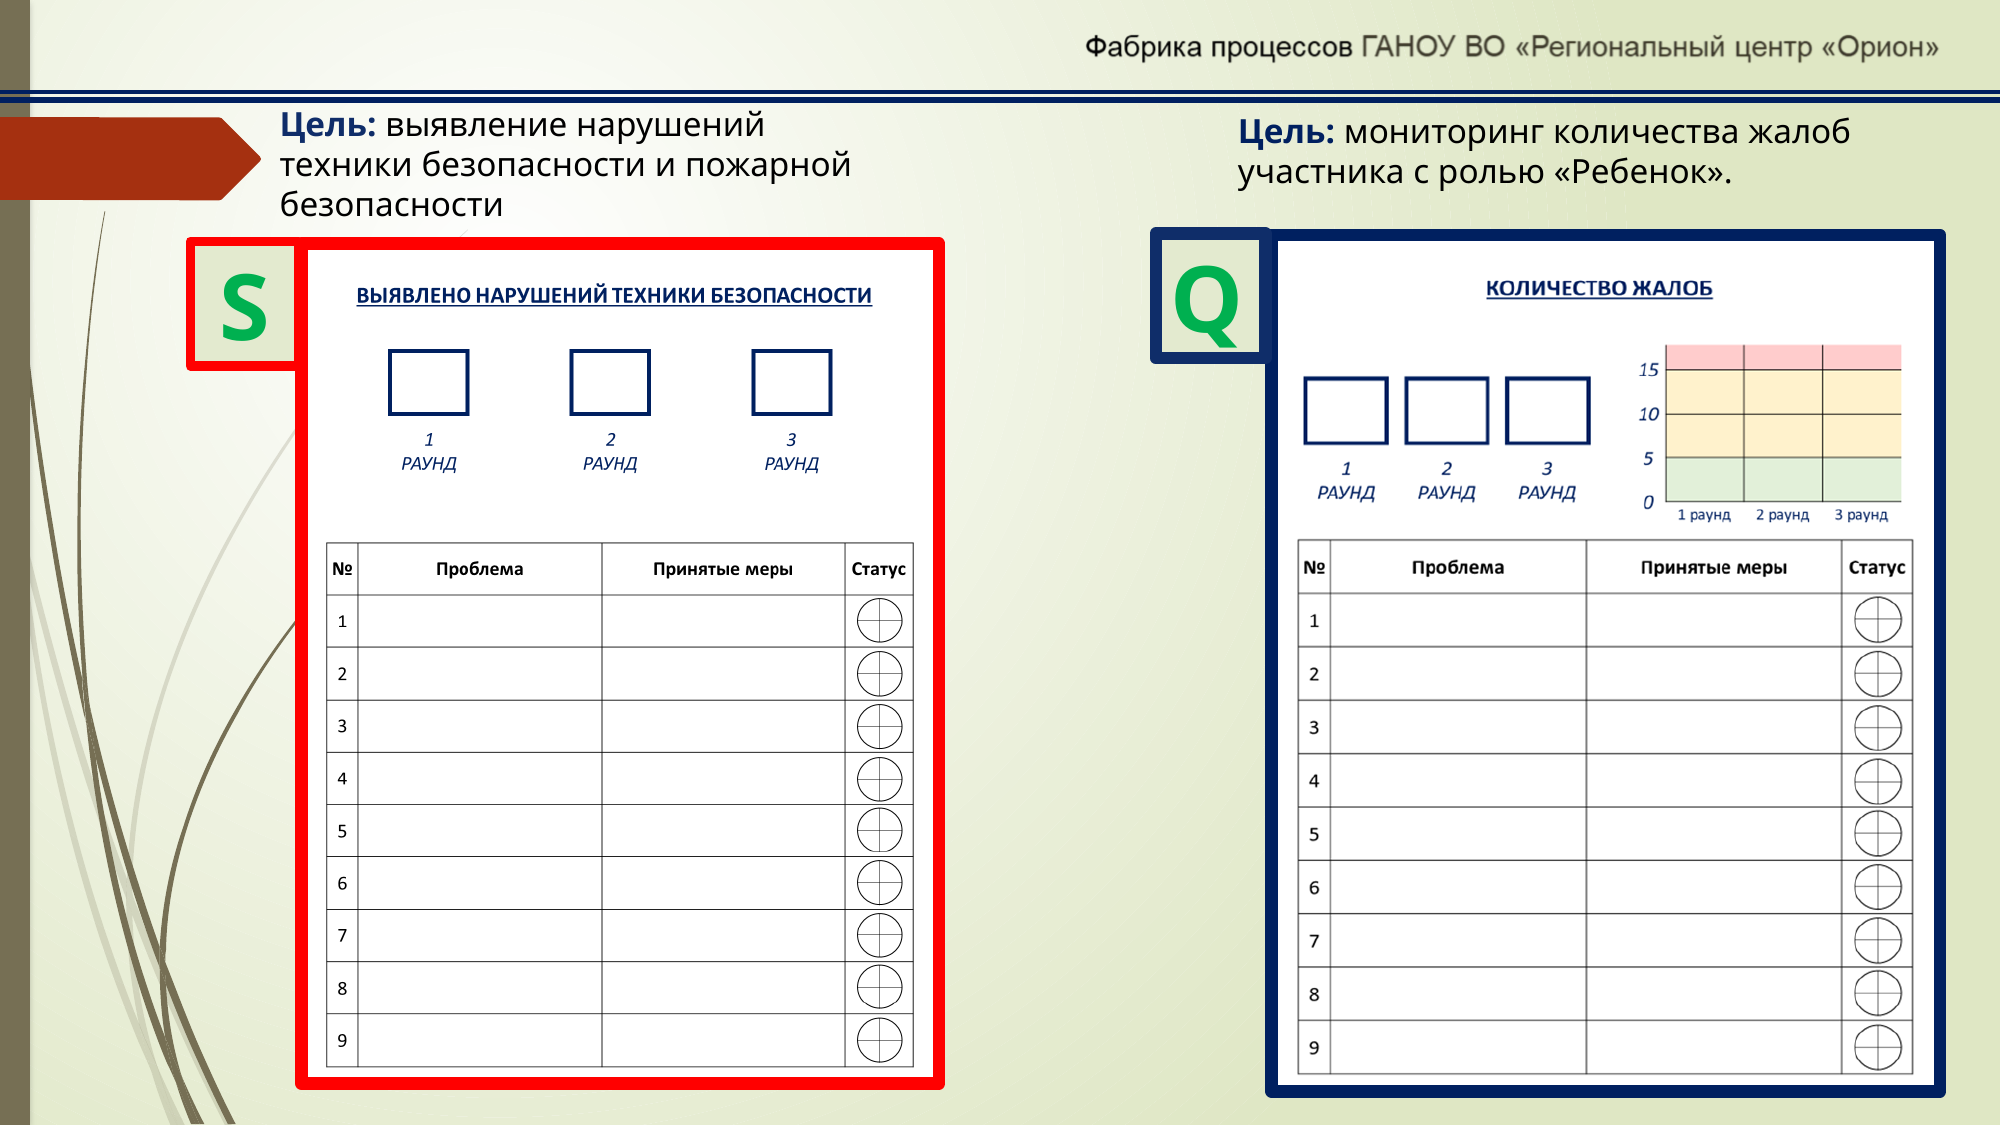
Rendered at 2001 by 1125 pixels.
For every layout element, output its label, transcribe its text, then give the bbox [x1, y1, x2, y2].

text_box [0, 91, 1045, 100]
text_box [1981, 91, 2000, 100]
text_box Цель: выявление нарушений техники безопасности и пожарной безопасности [264, 110, 903, 241]
text_box Q [1155, 233, 1266, 359]
picture [1277, 241, 1934, 1086]
picture [1050, 19, 1977, 107]
text_box S [190, 241, 295, 366]
text_box Цель: мониторинг количества жалоб участника с ролью «Ребенок». [1223, 116, 1914, 198]
picture [307, 249, 933, 1078]
text_box [157, 509, 295, 659]
